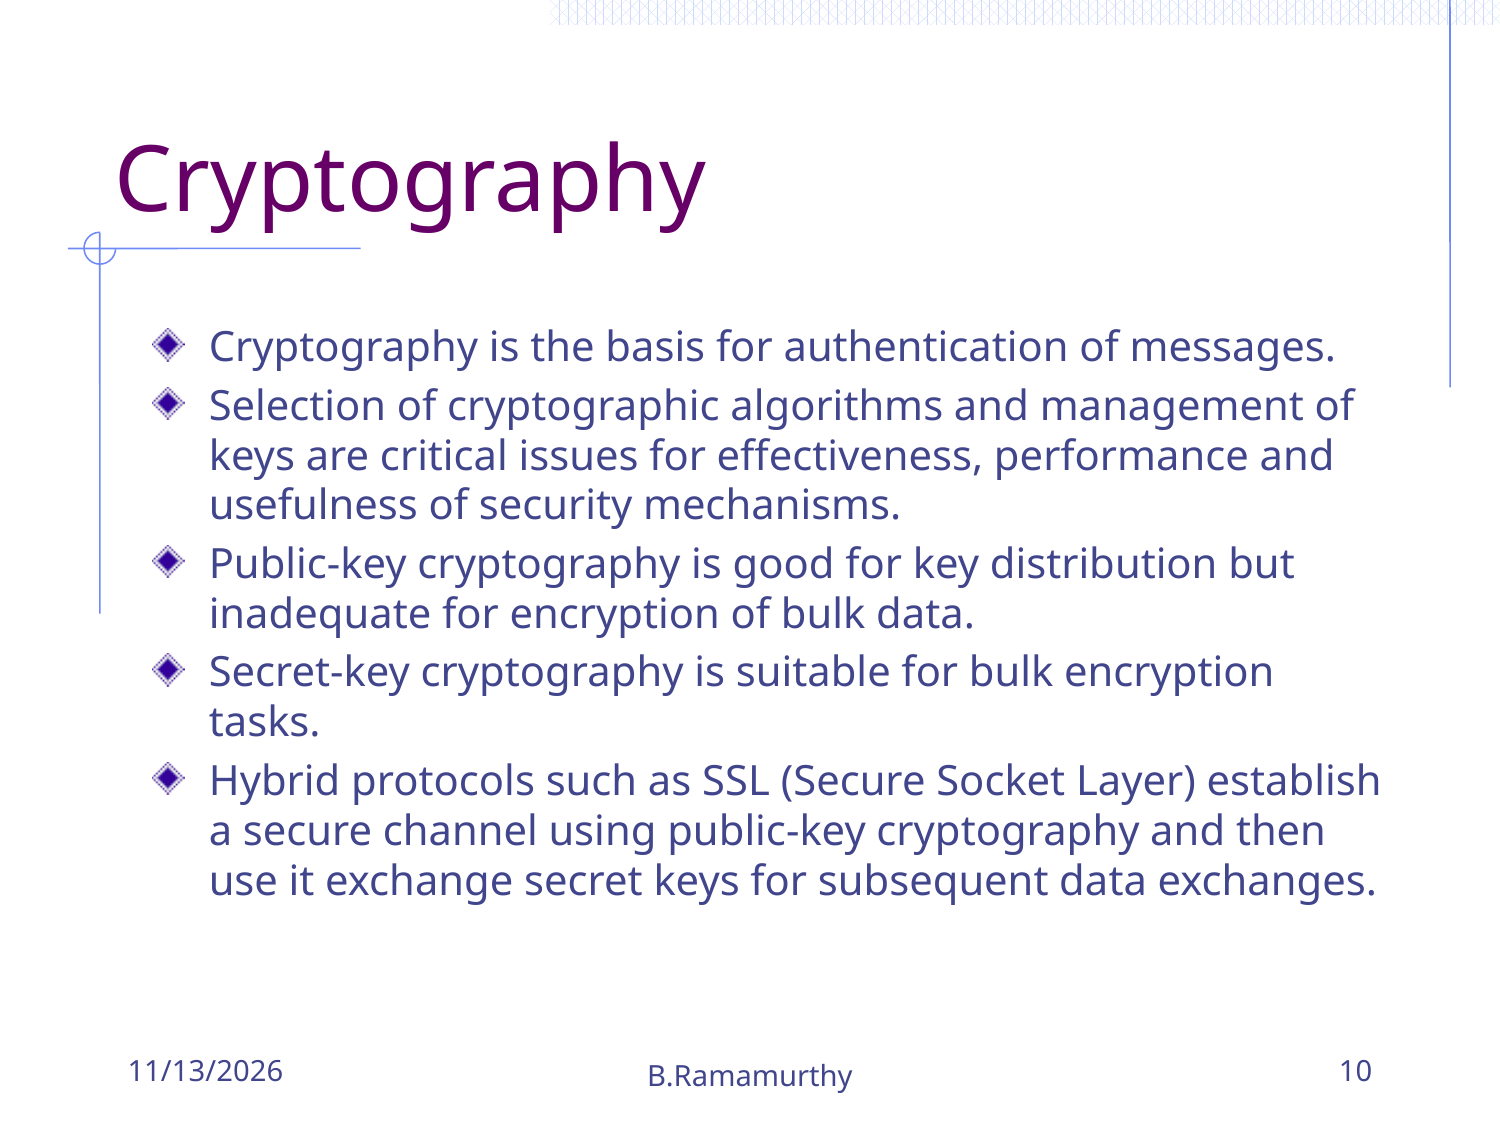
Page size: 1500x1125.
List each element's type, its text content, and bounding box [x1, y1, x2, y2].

picture [152, 762, 185, 795]
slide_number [112, 1024, 426, 1101]
picture [152, 545, 185, 578]
footer B.Ramamurthy [512, 1024, 988, 1101]
picture [152, 328, 185, 362]
picture [152, 653, 185, 687]
list Cryptography is the basis for authentication of messages. Selection of cryptographic algorithms and management of keys are critical issues for effectiveness, performance and usefulness of security mechanisms. Public-key cryptography is good for key distribution but inadequate for encryption of bulk data. Secret-key cryptography is suitable for bulk encryption tasks. Hybrid protocols such as SSL (Secure Socket Layer) establish a secure channel using public-key cryptography and then use it exchange secret keys for subsequent data exchanges. [137, 312, 1413, 988]
picture [152, 387, 185, 420]
slide_number 10 [1074, 1024, 1388, 1101]
title Cryptography [99, 50, 1375, 238]
